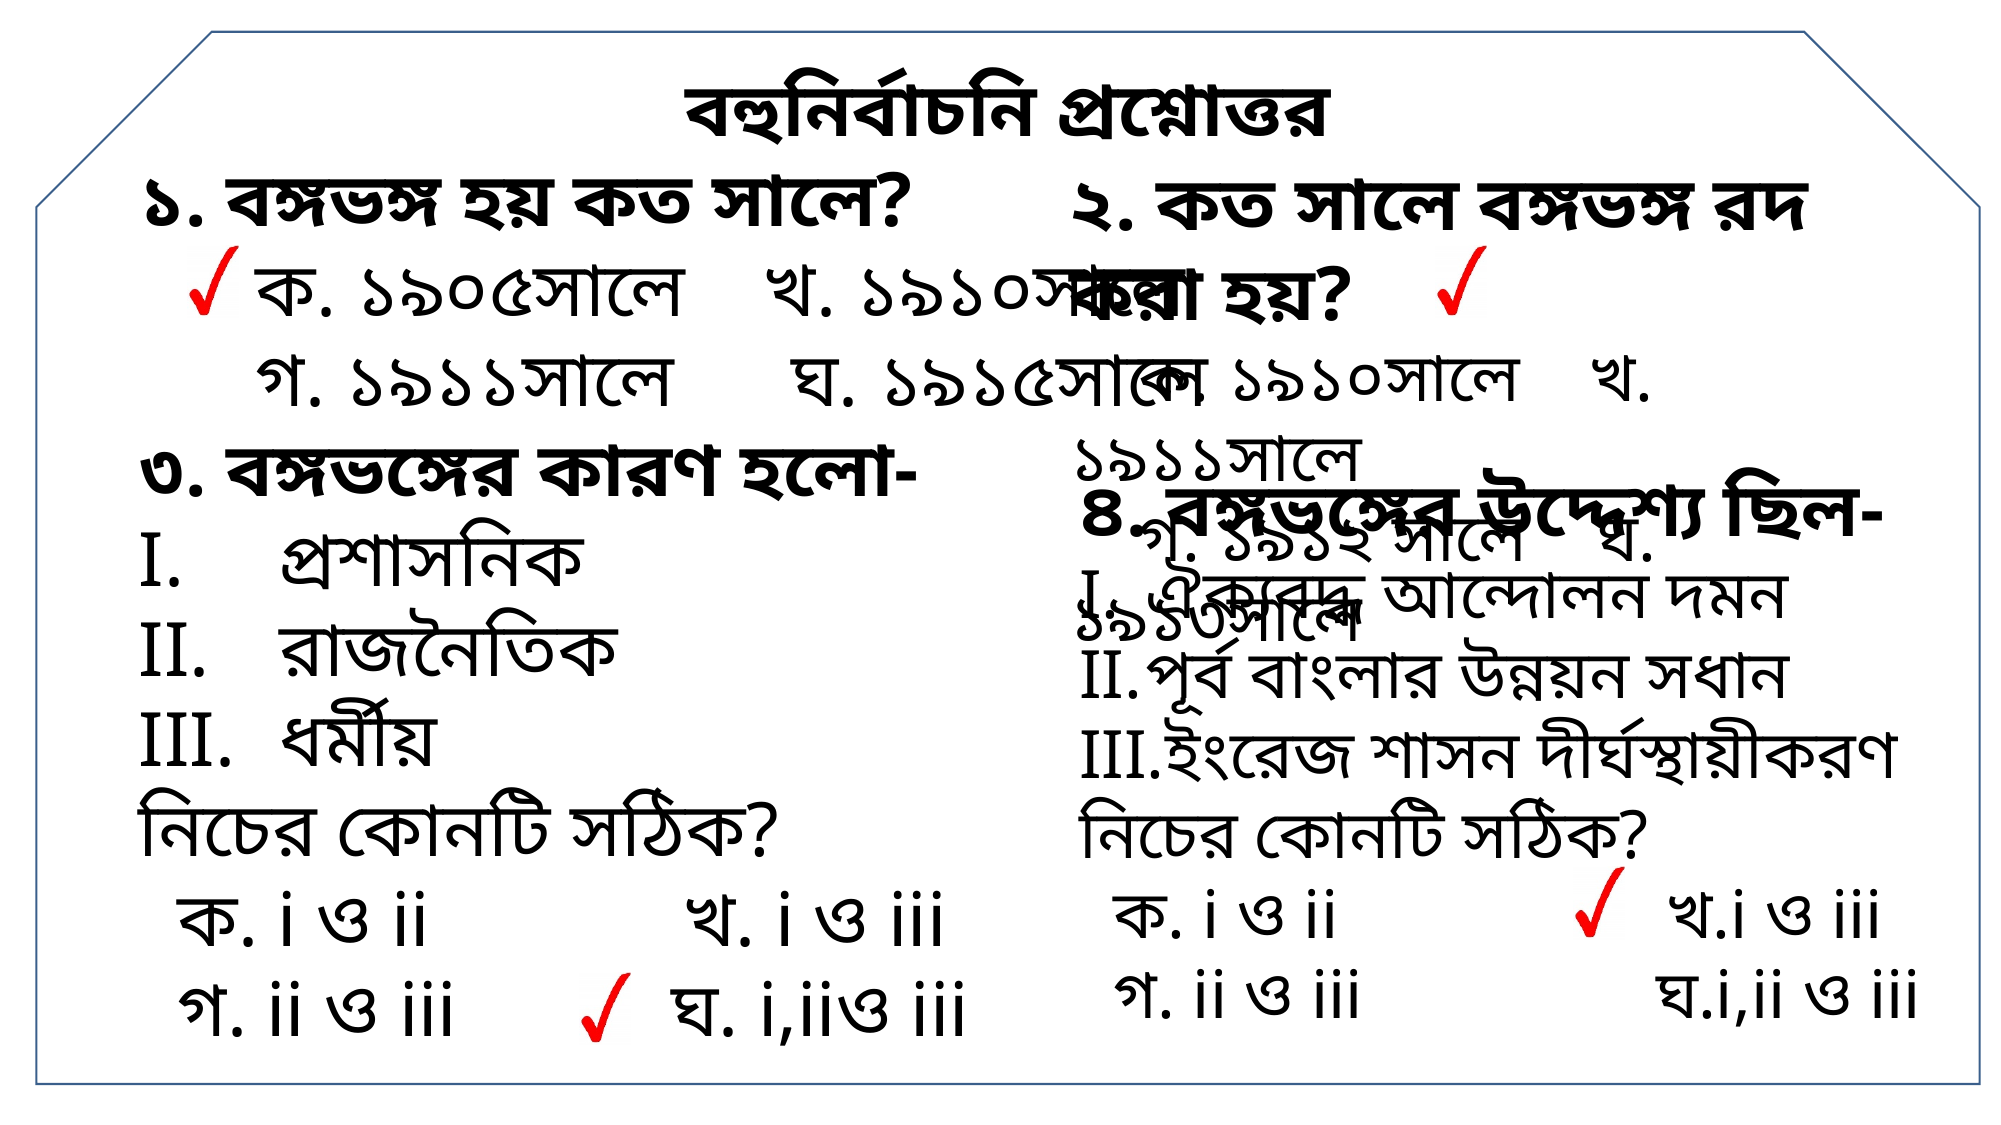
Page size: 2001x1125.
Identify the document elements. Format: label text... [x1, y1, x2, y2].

picture [1435, 245, 1487, 318]
text_box বহুনির্বাচনি প্রশ্নোত্তর ১. বঙ্গভঙ্গ হয় কত সালে? ক. ১৯০৫সালে খ. ১৯১০সালে গ. ১৯১১সালে ঘ. ১৯১৫সালে ৩. বঙ্গভঙ্গের কারণ হলো- প্রশাসনিক রাজনৈতিক ধর্মীয় নিচের কোনটি সঠিক? ক. i ও ii খ. i ও iii গ. ii ও iii ঘ. i,iiও iii [35, 30, 1981, 1086]
picture [579, 972, 631, 1045]
picture [187, 245, 239, 318]
picture [1573, 866, 1625, 940]
text_box ৪. বঙ্গভঙ্গের উদ্দেশ্য ছিল- ঐক্যবদ্ধ আন্দোলন দমন পূর্ব বাংলার উন্নয়ন সধান ইংরেজ শাসন দীর্ঘস্থায়ীকরণ নিচের কোনটি সঠিক? ক. i ও ii খ.i ও iii গ. ii ও iii ঘ.i,ii ও iii [1064, 454, 1959, 1039]
text_box ২. কত সালে বঙ্গভঙ্গ রদ করা হয়? ক. ১৯১০সালে খ. ১৯১১সালে গ. ১৯১২ সালে ঘ. ১৯১৩সালে [1054, 147, 1957, 663]
